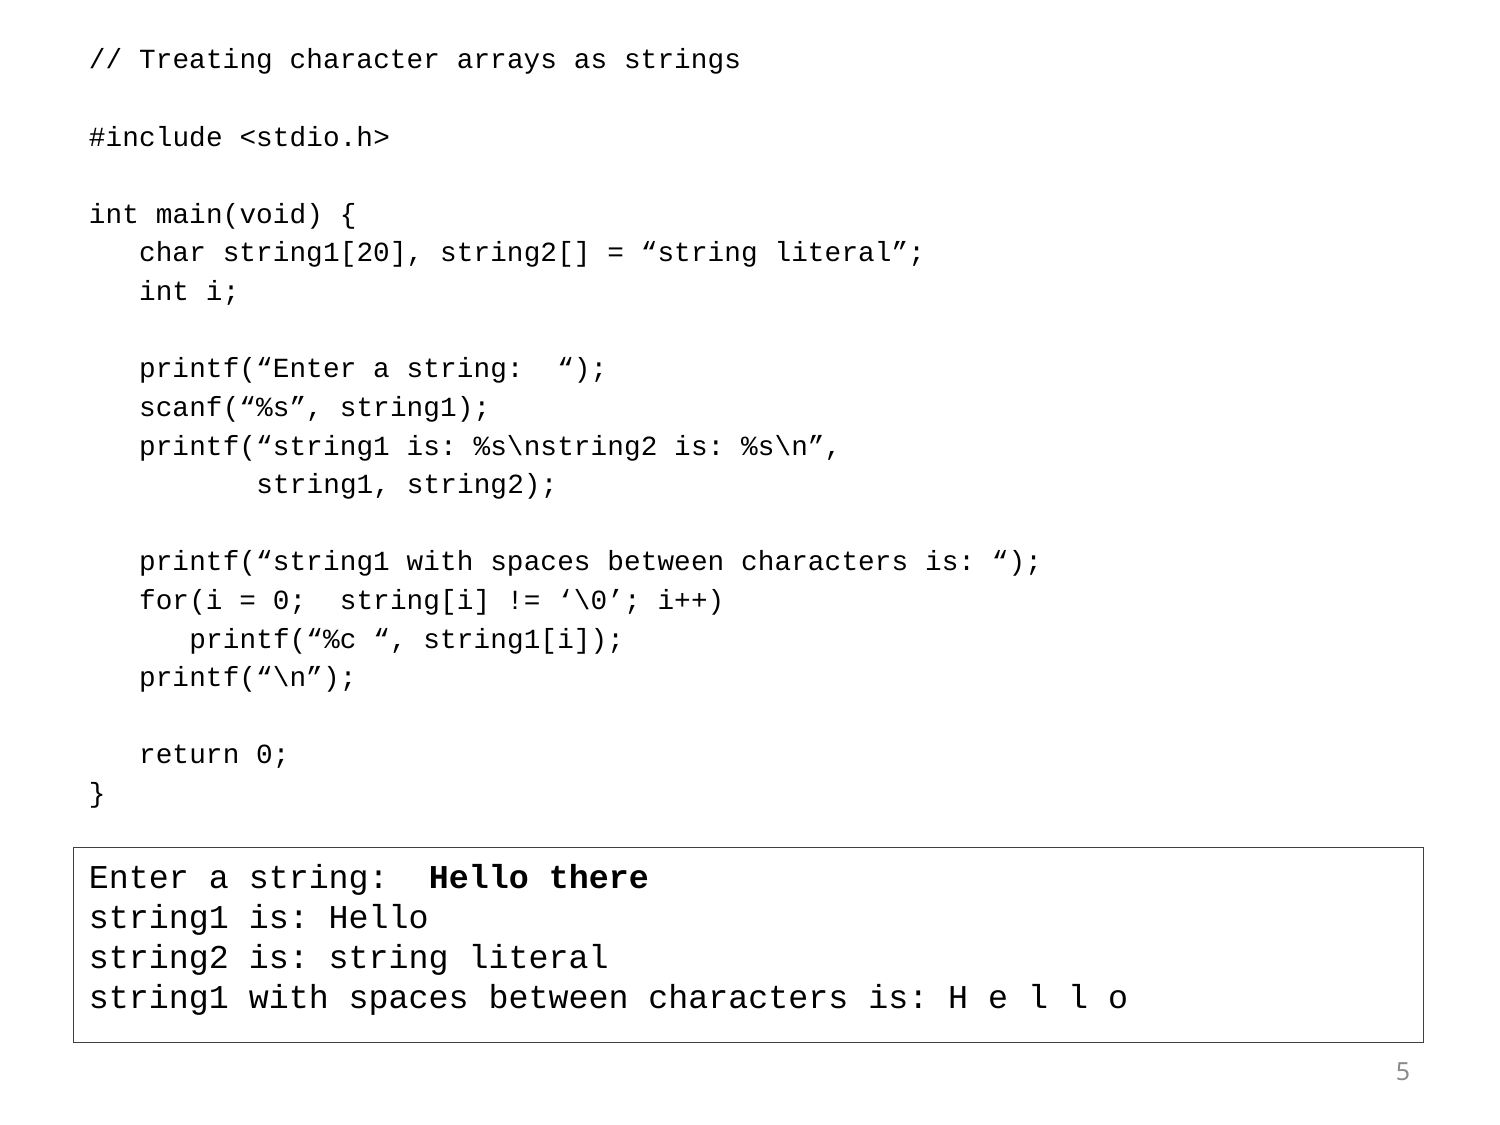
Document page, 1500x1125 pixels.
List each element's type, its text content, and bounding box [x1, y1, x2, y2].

list // Treating character arrays as strings #include <stdio.h> int main(void) { char string1[20], string2[] = “string literal”; int i; printf(“Enter a string: “); scanf(“%s”, string1); printf(“string1 is: %s\nstring2 is: %s\n”, string1, string2); printf(“string1 with spaces between characters is: “); for(i = 0; string[i] != ‘\0’; i++) printf(“%c “, string1[i]); printf(“\n”); return 0; } [73, 33, 1424, 818]
slide_number 5 [1074, 1042, 1425, 1103]
title Enter a string: Hello there string1 is: Hello string2 is: string literal string1 with spaces between characters is: H e l l o [73, 847, 1424, 1043]
